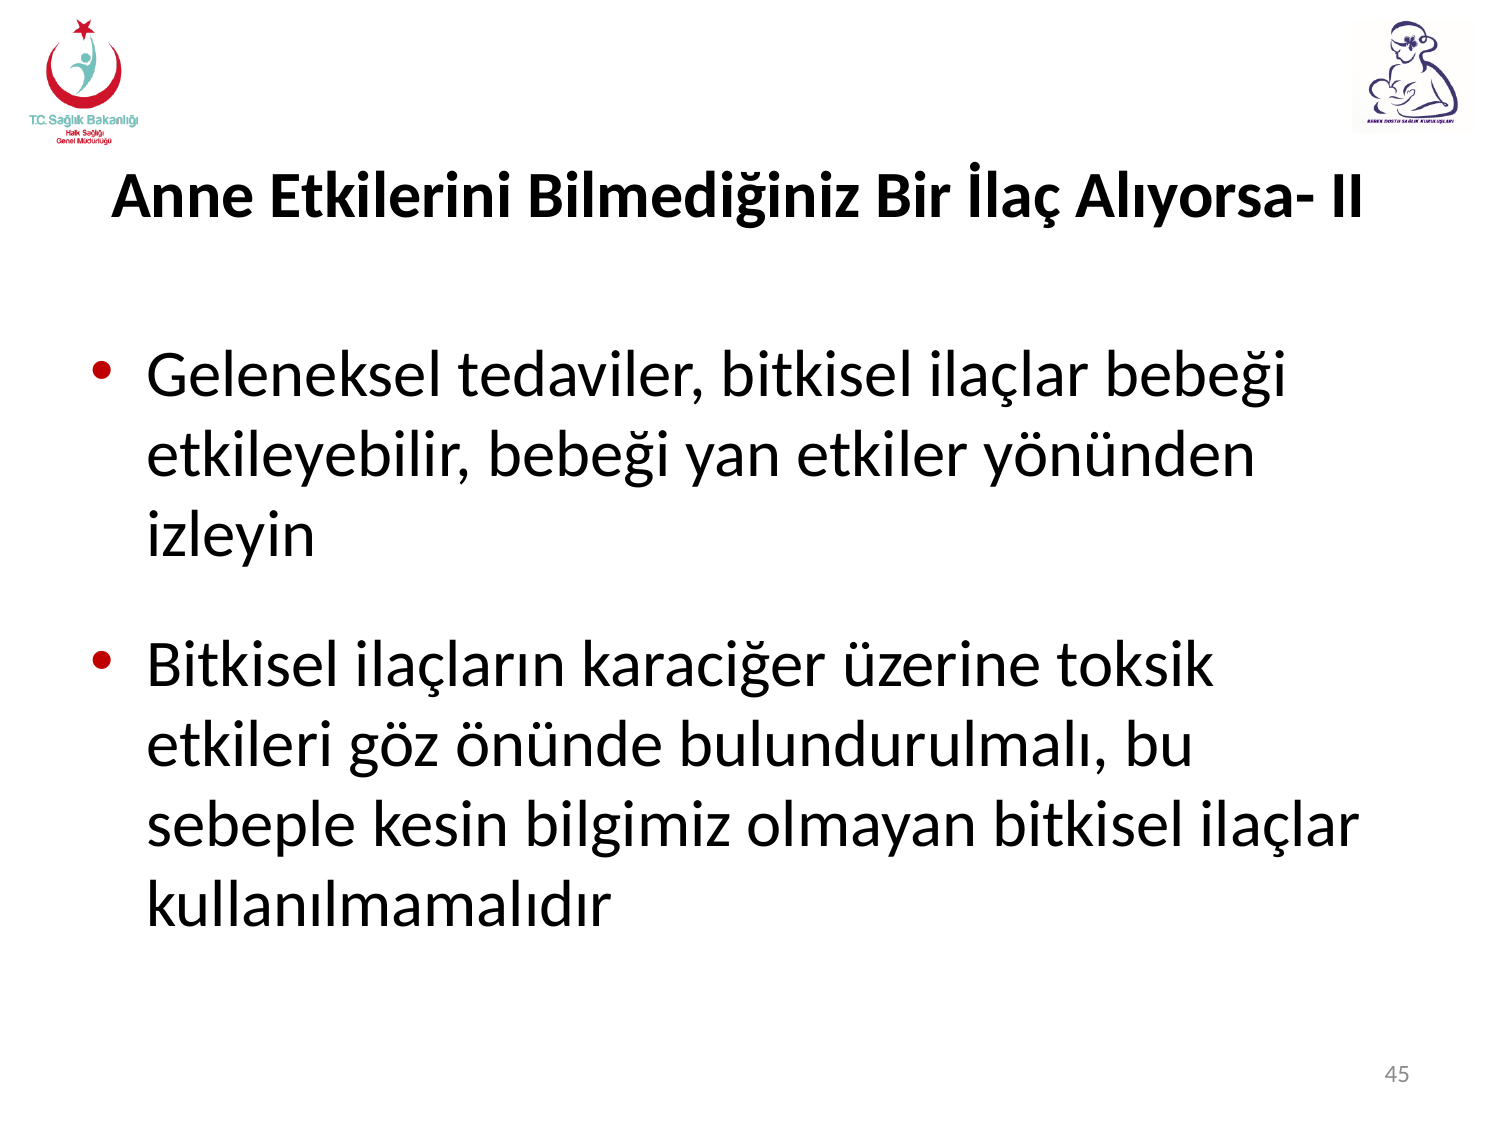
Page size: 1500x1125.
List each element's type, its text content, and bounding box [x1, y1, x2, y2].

picture [29, 19, 138, 145]
title Anne Etkilerini Bilmediğiniz Bir İlaç Alıyorsa- II [64, 135, 1415, 248]
list Geleneksel tedaviler, bitkisel ilaçlar bebeği etkileyebilir, bebeği yan etkiler yönünden izleyin Bitkisel ilaçların karaciğer üzerine toksik etkileri göz önünde bulundurulmalı, bu sebeple kesin bilgimiz olmayan bitkisel ilaçlar kullanılmamalıdır [75, 322, 1425, 1056]
slide_number 45 [1074, 1042, 1425, 1103]
picture [1352, 20, 1475, 133]
